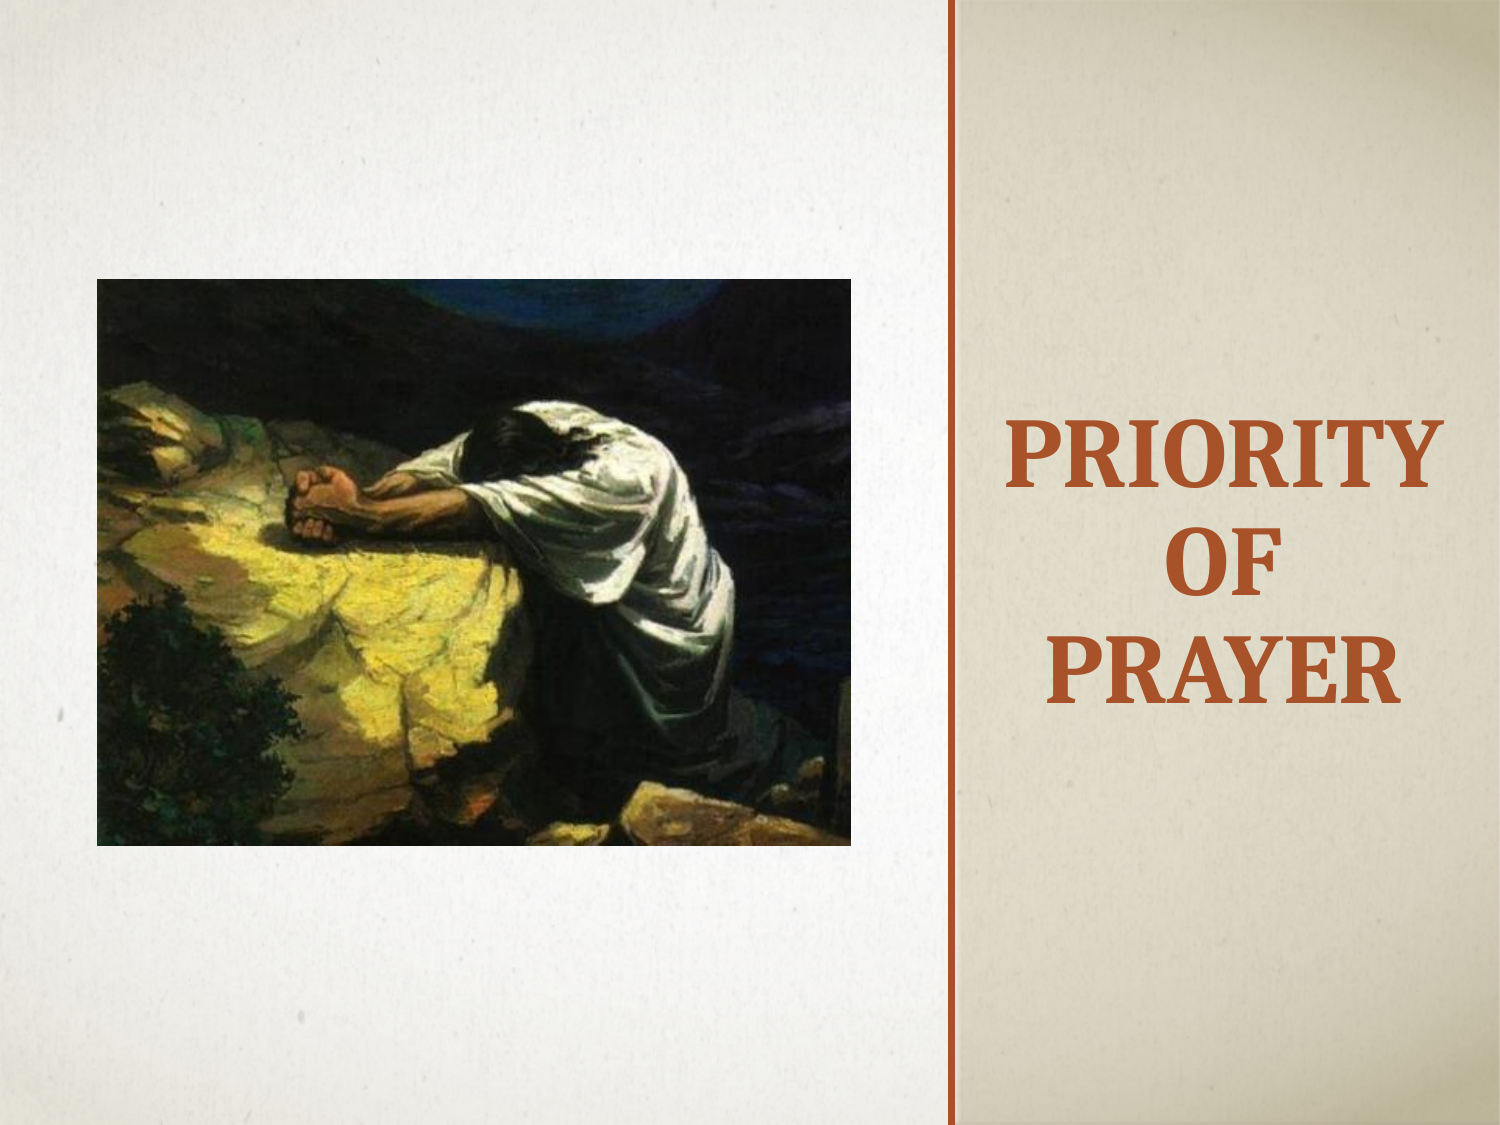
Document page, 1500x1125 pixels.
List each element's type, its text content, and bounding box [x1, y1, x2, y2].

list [97, 279, 851, 846]
title Priority of Prayer [960, 371, 1488, 733]
picture [0, 0, 948, 1125]
picture [955, 0, 1500, 1125]
